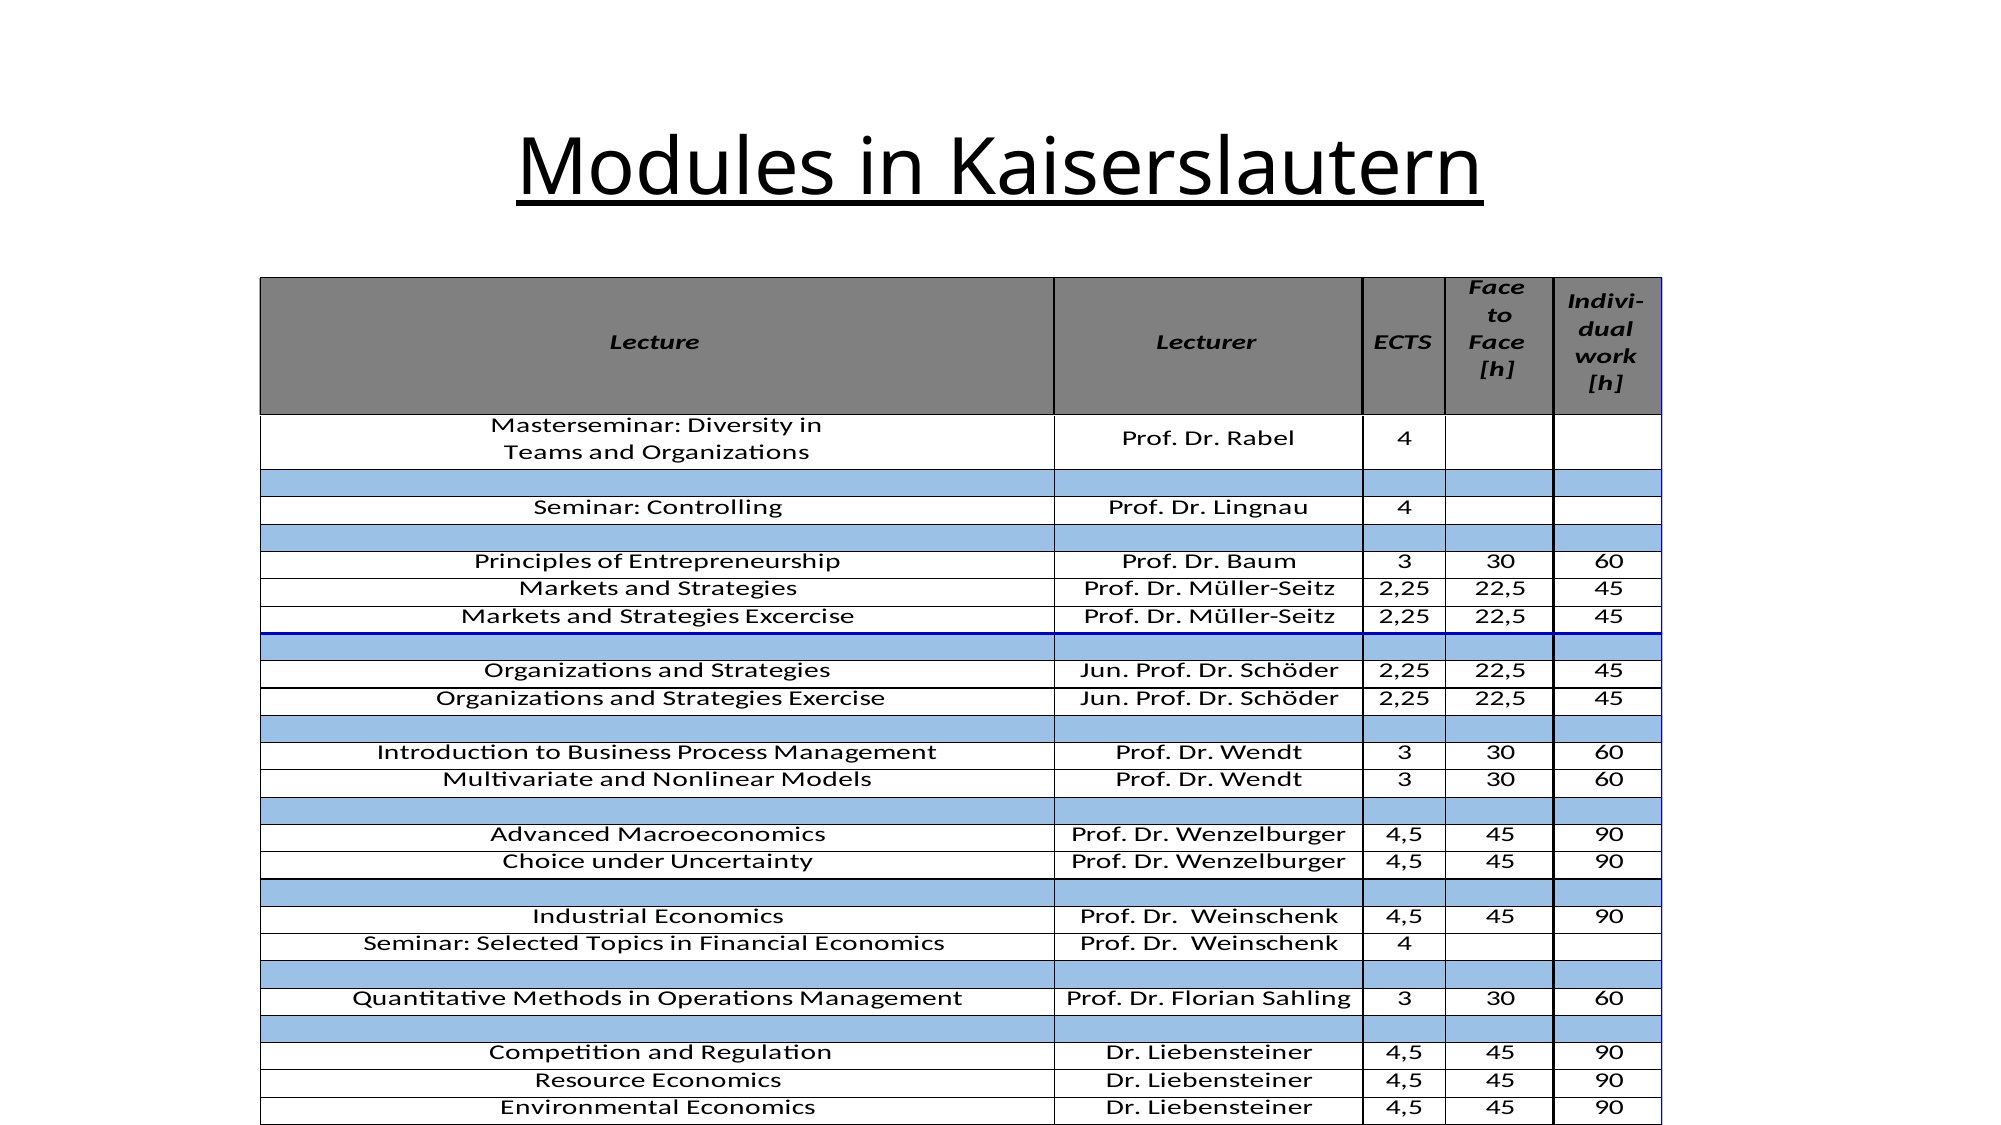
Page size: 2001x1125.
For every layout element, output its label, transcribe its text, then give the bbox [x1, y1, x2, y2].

title Modules in Kaiserslautern [137, 59, 1863, 278]
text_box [259, 277, 1664, 1125]
